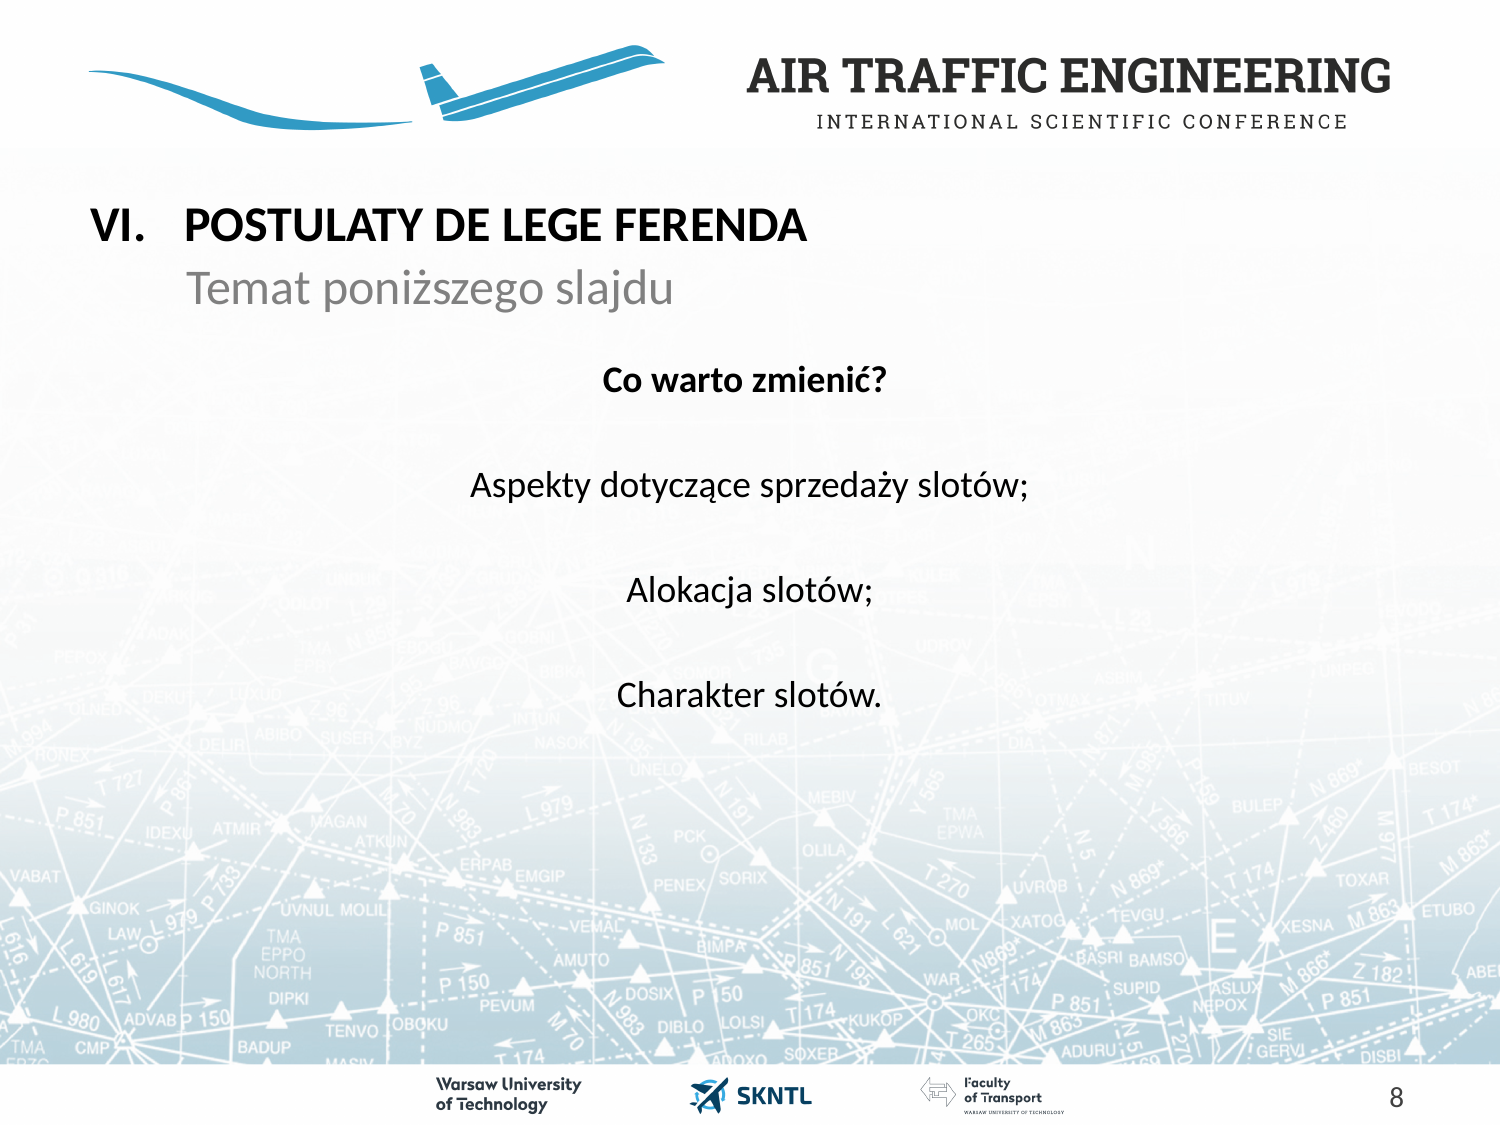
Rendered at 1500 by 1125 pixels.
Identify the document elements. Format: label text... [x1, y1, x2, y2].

list Co warto zmienić? Aspekty dotyczące sprzedaży slotów; Alokacja slotów; Charakter slotów. [75, 348, 1425, 1000]
slide_number 8 [1068, 1070, 1419, 1120]
picture [0, 0, 1500, 1125]
title POSTULATY DE LEGE FERENDA [75, 184, 1426, 251]
list Temat poniższego slajdu [171, 246, 1427, 295]
